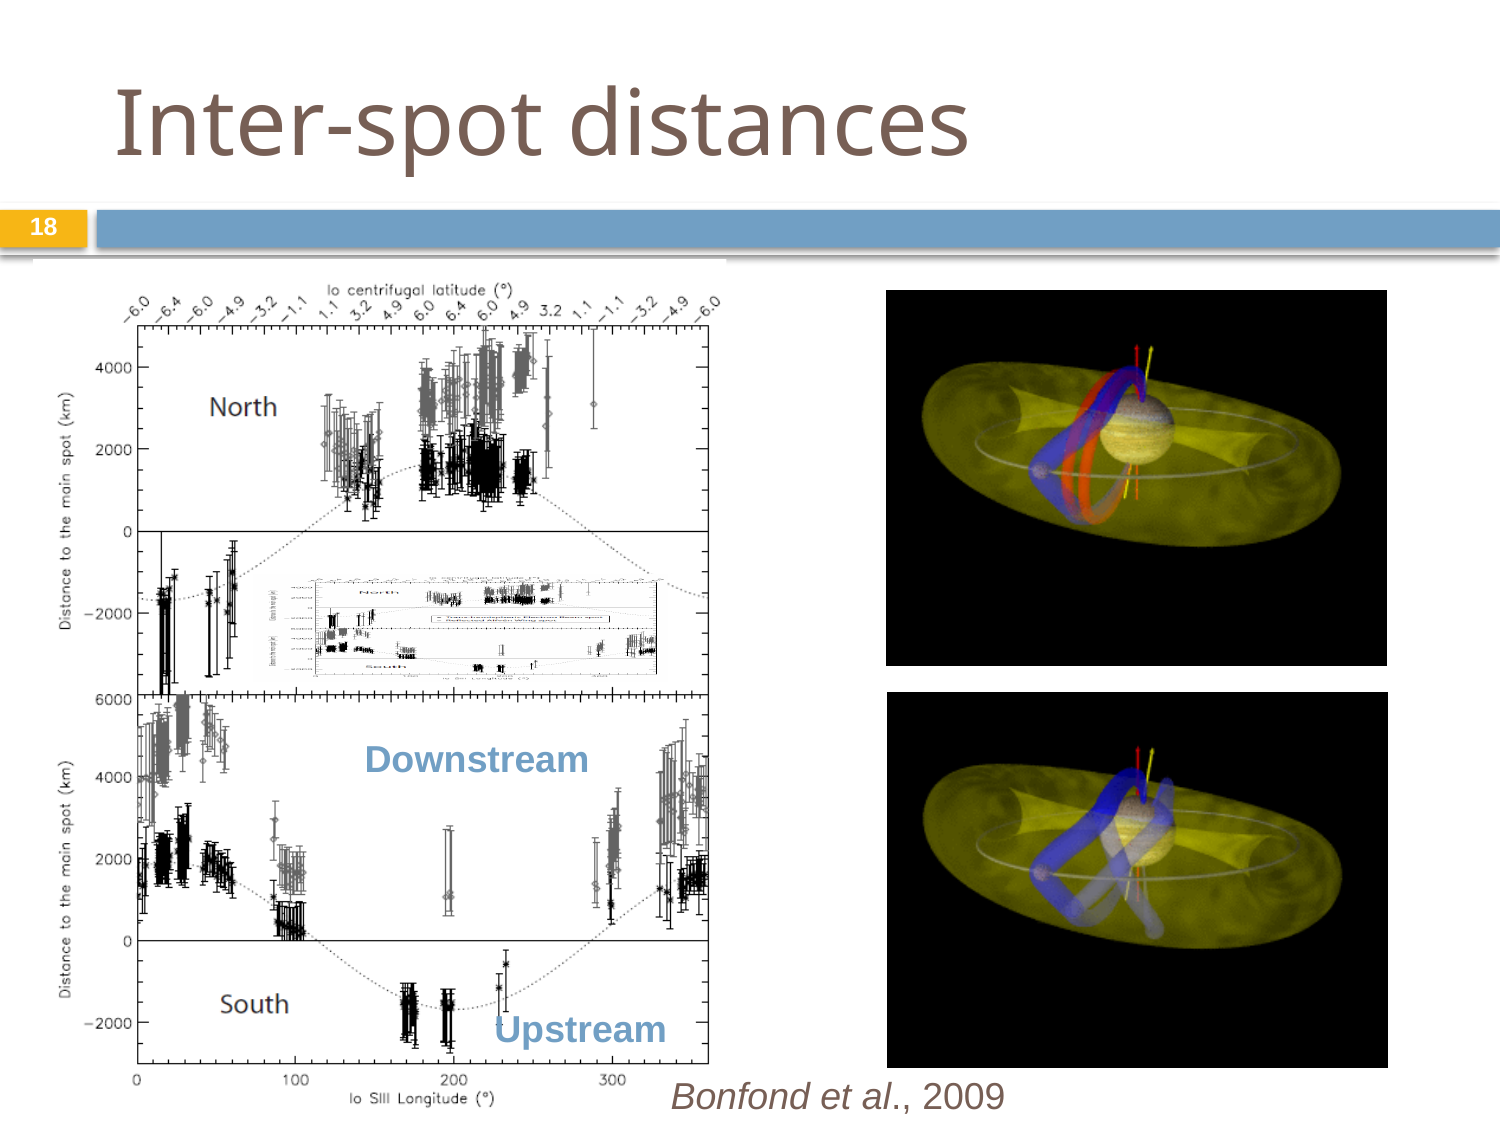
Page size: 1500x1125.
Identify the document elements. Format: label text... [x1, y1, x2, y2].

picture [887, 691, 1389, 1068]
picture [32, 258, 727, 1125]
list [885, 290, 1387, 666]
title Inter-spot distances [99, 37, 1438, 200]
text_box Bonfond et al., 2009 [733, 1064, 1021, 1125]
slide_number 18 [0, 208, 88, 249]
